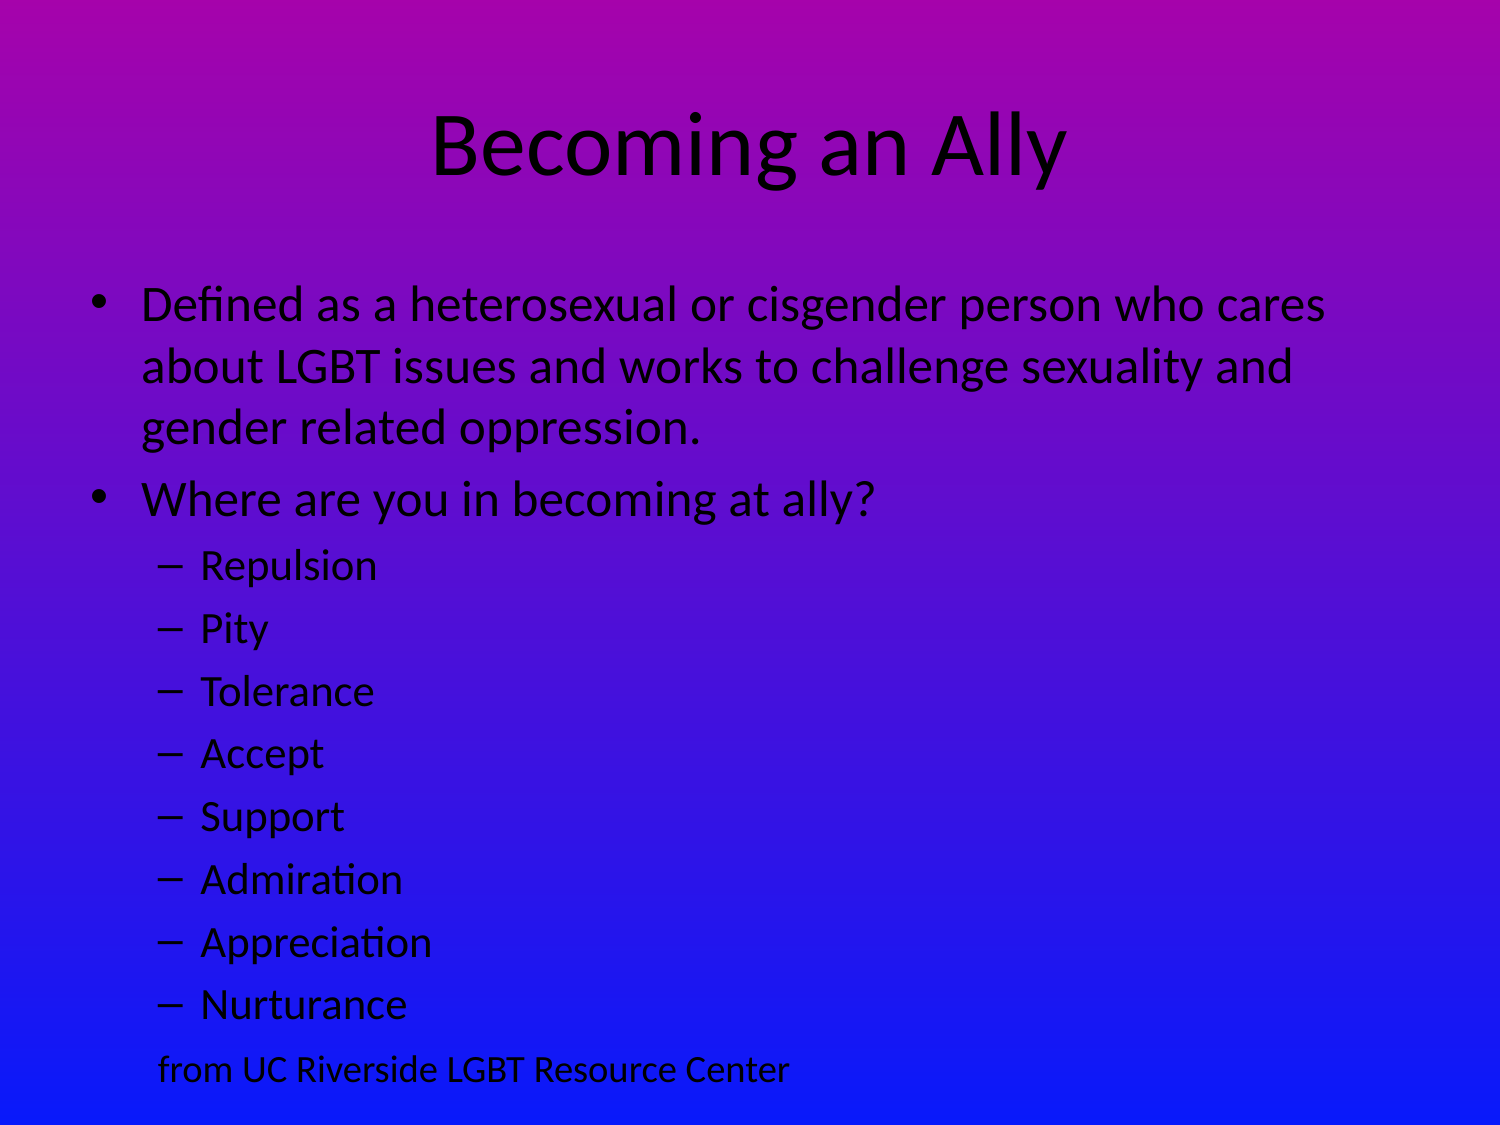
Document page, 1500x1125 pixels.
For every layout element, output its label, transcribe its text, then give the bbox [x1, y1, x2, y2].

title Becoming an Ally [75, 45, 1425, 233]
list Defined as a heterosexual or cisgender person who cares about LGBT issues and works to challenge sexuality and gender related oppression. Where are you in becoming at ally? Repulsion Pity Tolerance Accept Support Admiration Appreciation Nurturance from UC Riverside LGBT Resource Center [75, 262, 1425, 1100]
